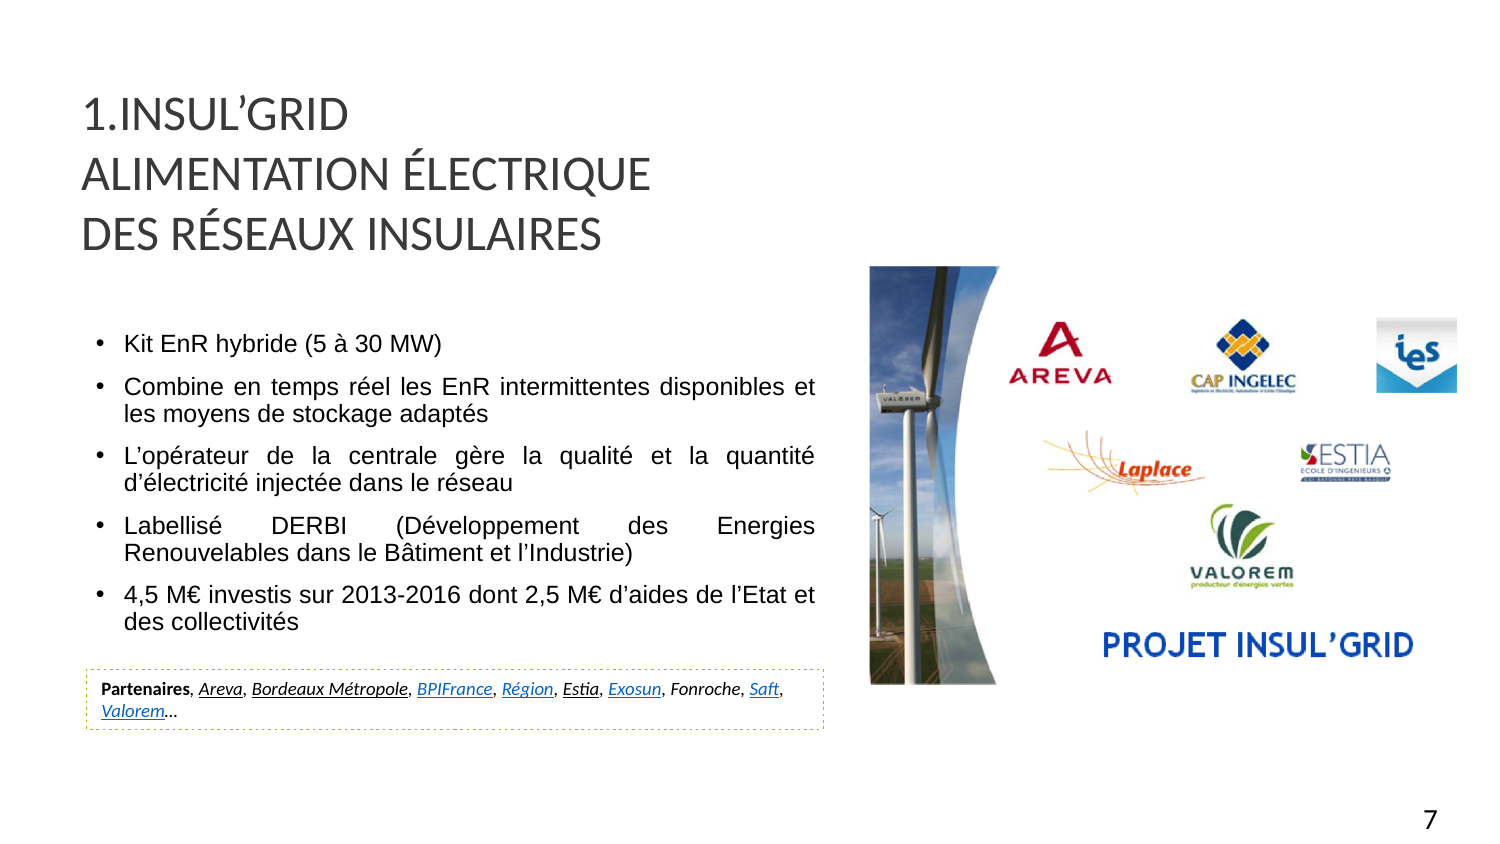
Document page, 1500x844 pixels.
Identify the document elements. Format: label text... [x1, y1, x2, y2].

text_box 7 [1408, 793, 1500, 843]
text_box Partenaires, Areva, Bordeaux Métropole, BPIFrance, Région, Estia, Exosun, Fonroche, Saft, Valorem… [86, 669, 824, 730]
text_box 1.INSUL’GRID ALIMENTATION ÉLECTRIQUE DES RÉSEAUX INSULAIRES [66, 73, 1050, 268]
text_box [1148, 684, 1485, 827]
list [845, 249, 1484, 701]
list Kit EnR hybride (5 à 30 MW) Combine en temps réel les EnR intermittentes disponibles et les moyens de stockage adaptés L’opérateur de la centrale gère la qualité et la quantité d’électricité injectée dans le réseau Labellisé DERBI (Développement des Energies Renouvelables dans le Bâtiment et l’Industrie) 4,5 M€ investis sur 2013-2016 dont 2,5 M€ d’aides de l’Etat et des collectivités [84, 305, 829, 642]
